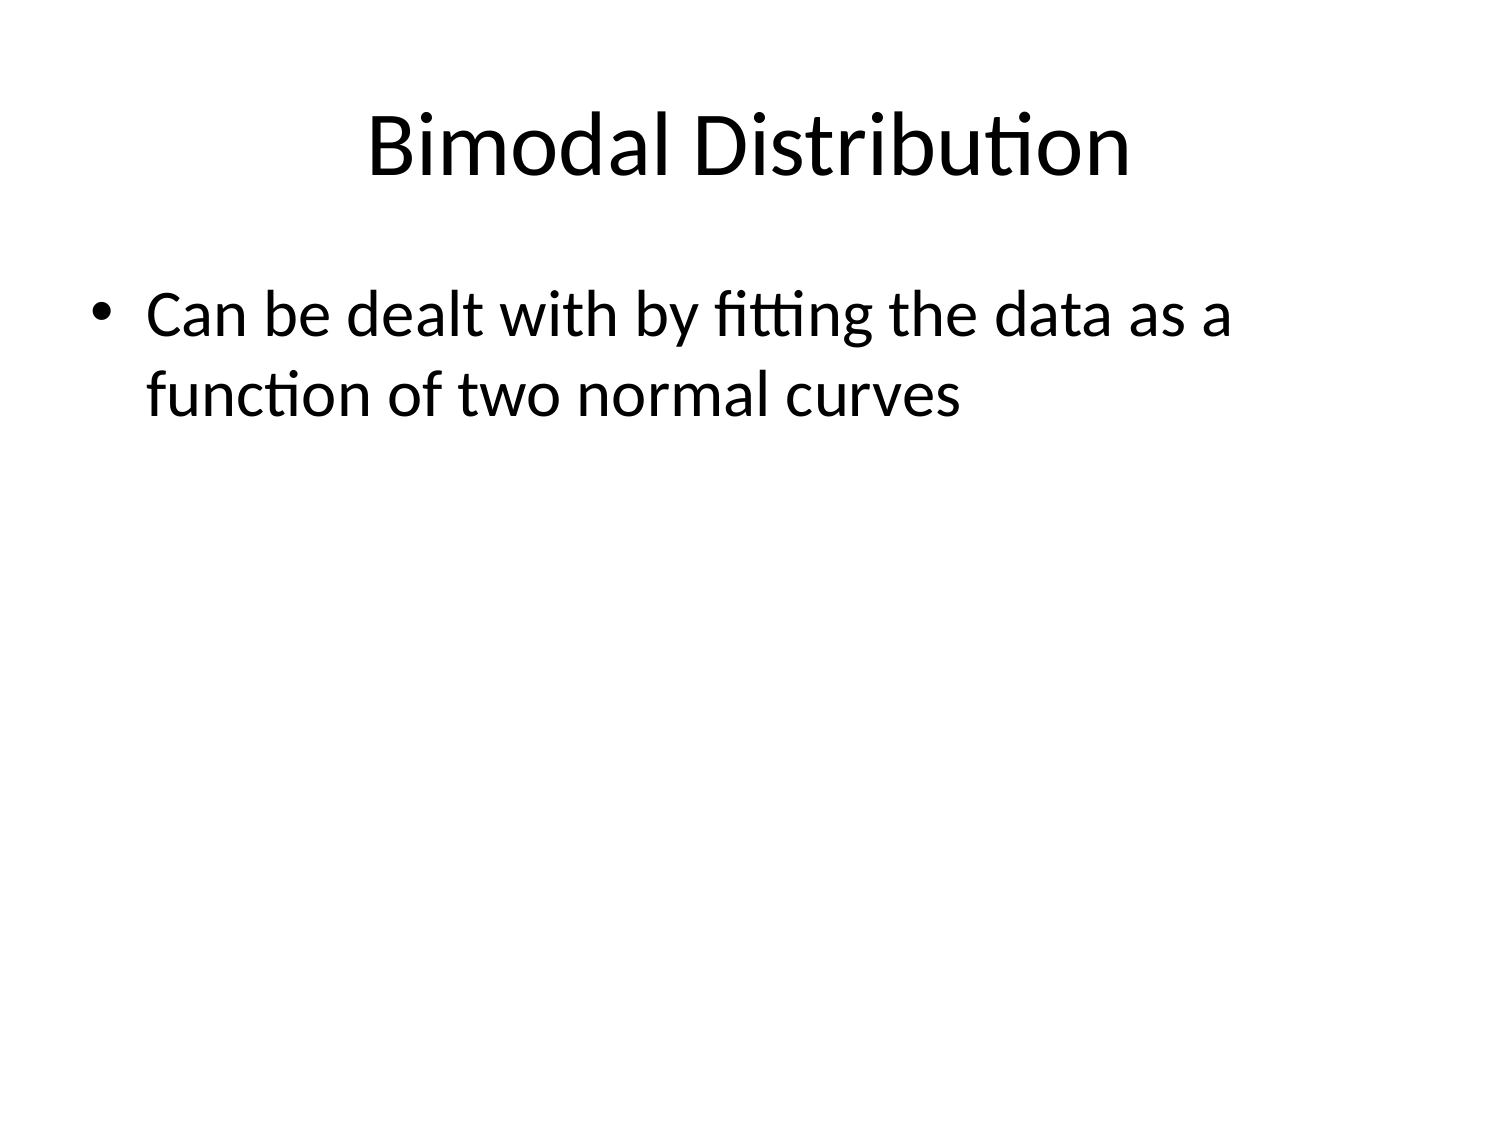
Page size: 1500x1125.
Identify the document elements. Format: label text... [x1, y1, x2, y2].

list Can be dealt with by fitting the data as a function of two normal curves [75, 262, 1425, 1005]
title Bimodal Distribution [75, 45, 1425, 233]
